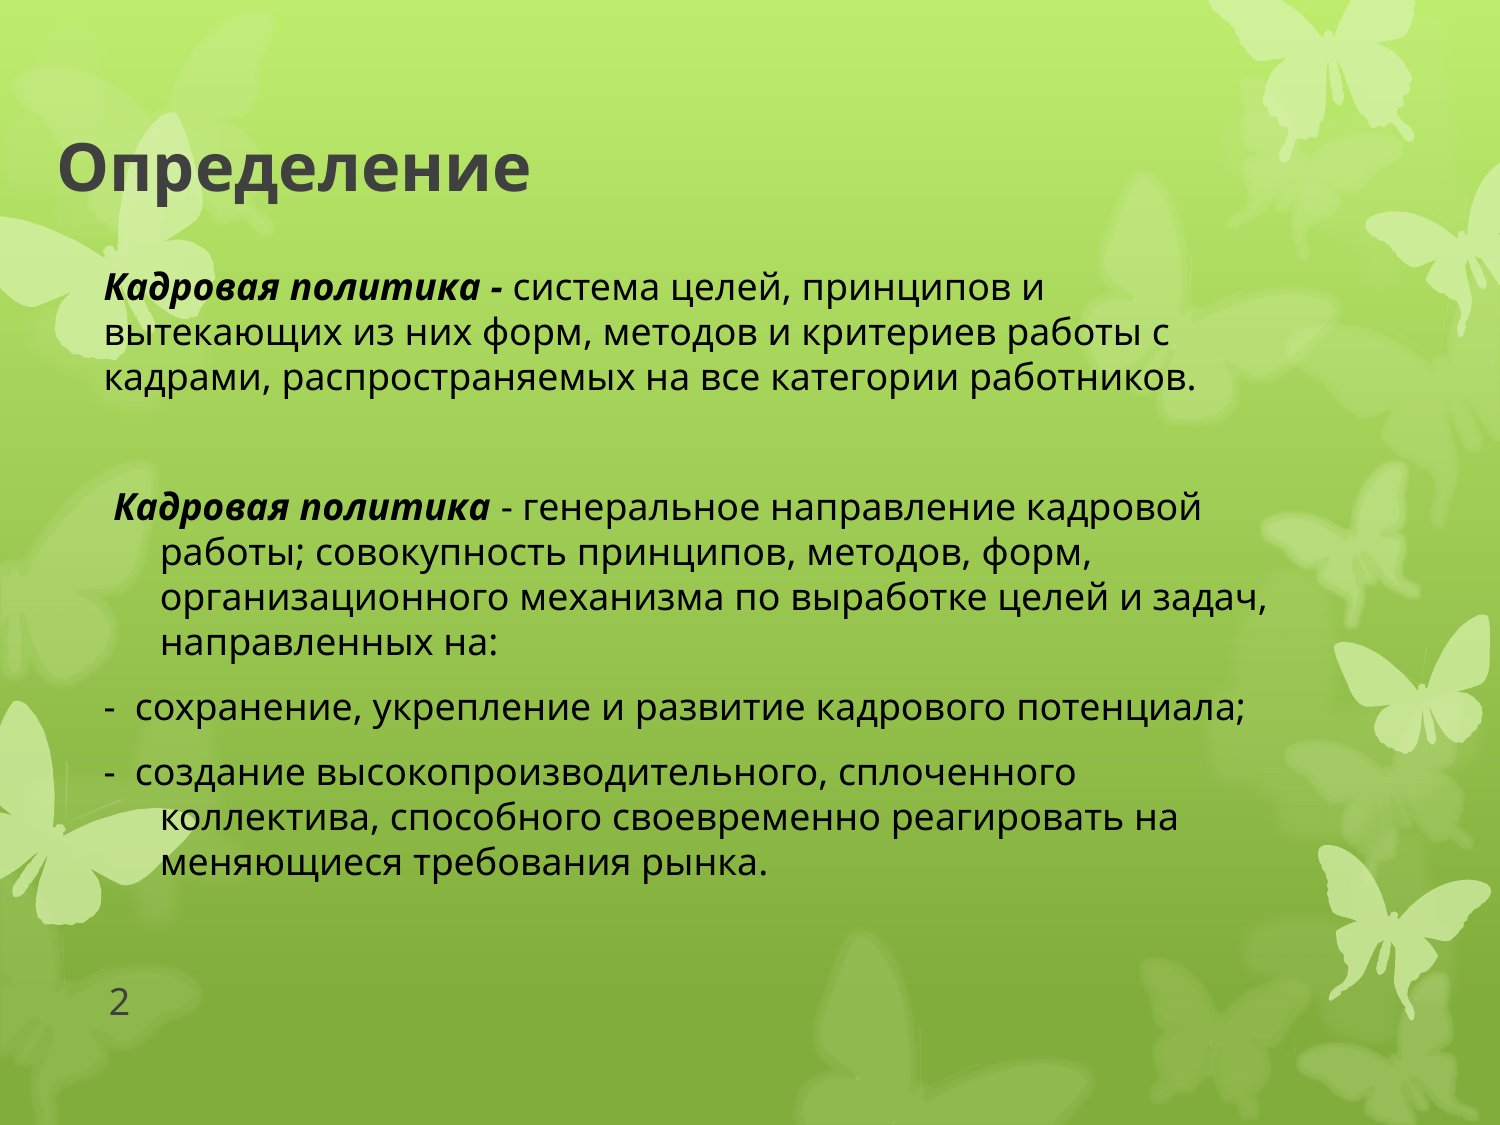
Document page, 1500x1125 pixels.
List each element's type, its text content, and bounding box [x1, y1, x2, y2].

list Кадровая политика - система целей, принципов и вытекающих из них форм, методов и критериев работы с кадрами, распространяемых на все категории работников. Кадровая политика - генеральное направление кадровой работы; совокупность принципов, методов, форм, организационного механизма по выработке целей и задач, направленных на: - сохранение, укрепление и развитие кадрового потенциала; - создание высокопроизводительного, сплоченного коллектива, способного своевременно реагировать на меняющиеся требования рынка. [88, 263, 1306, 1083]
slide_number 2 [93, 976, 194, 1037]
title Определение [41, 66, 1412, 263]
